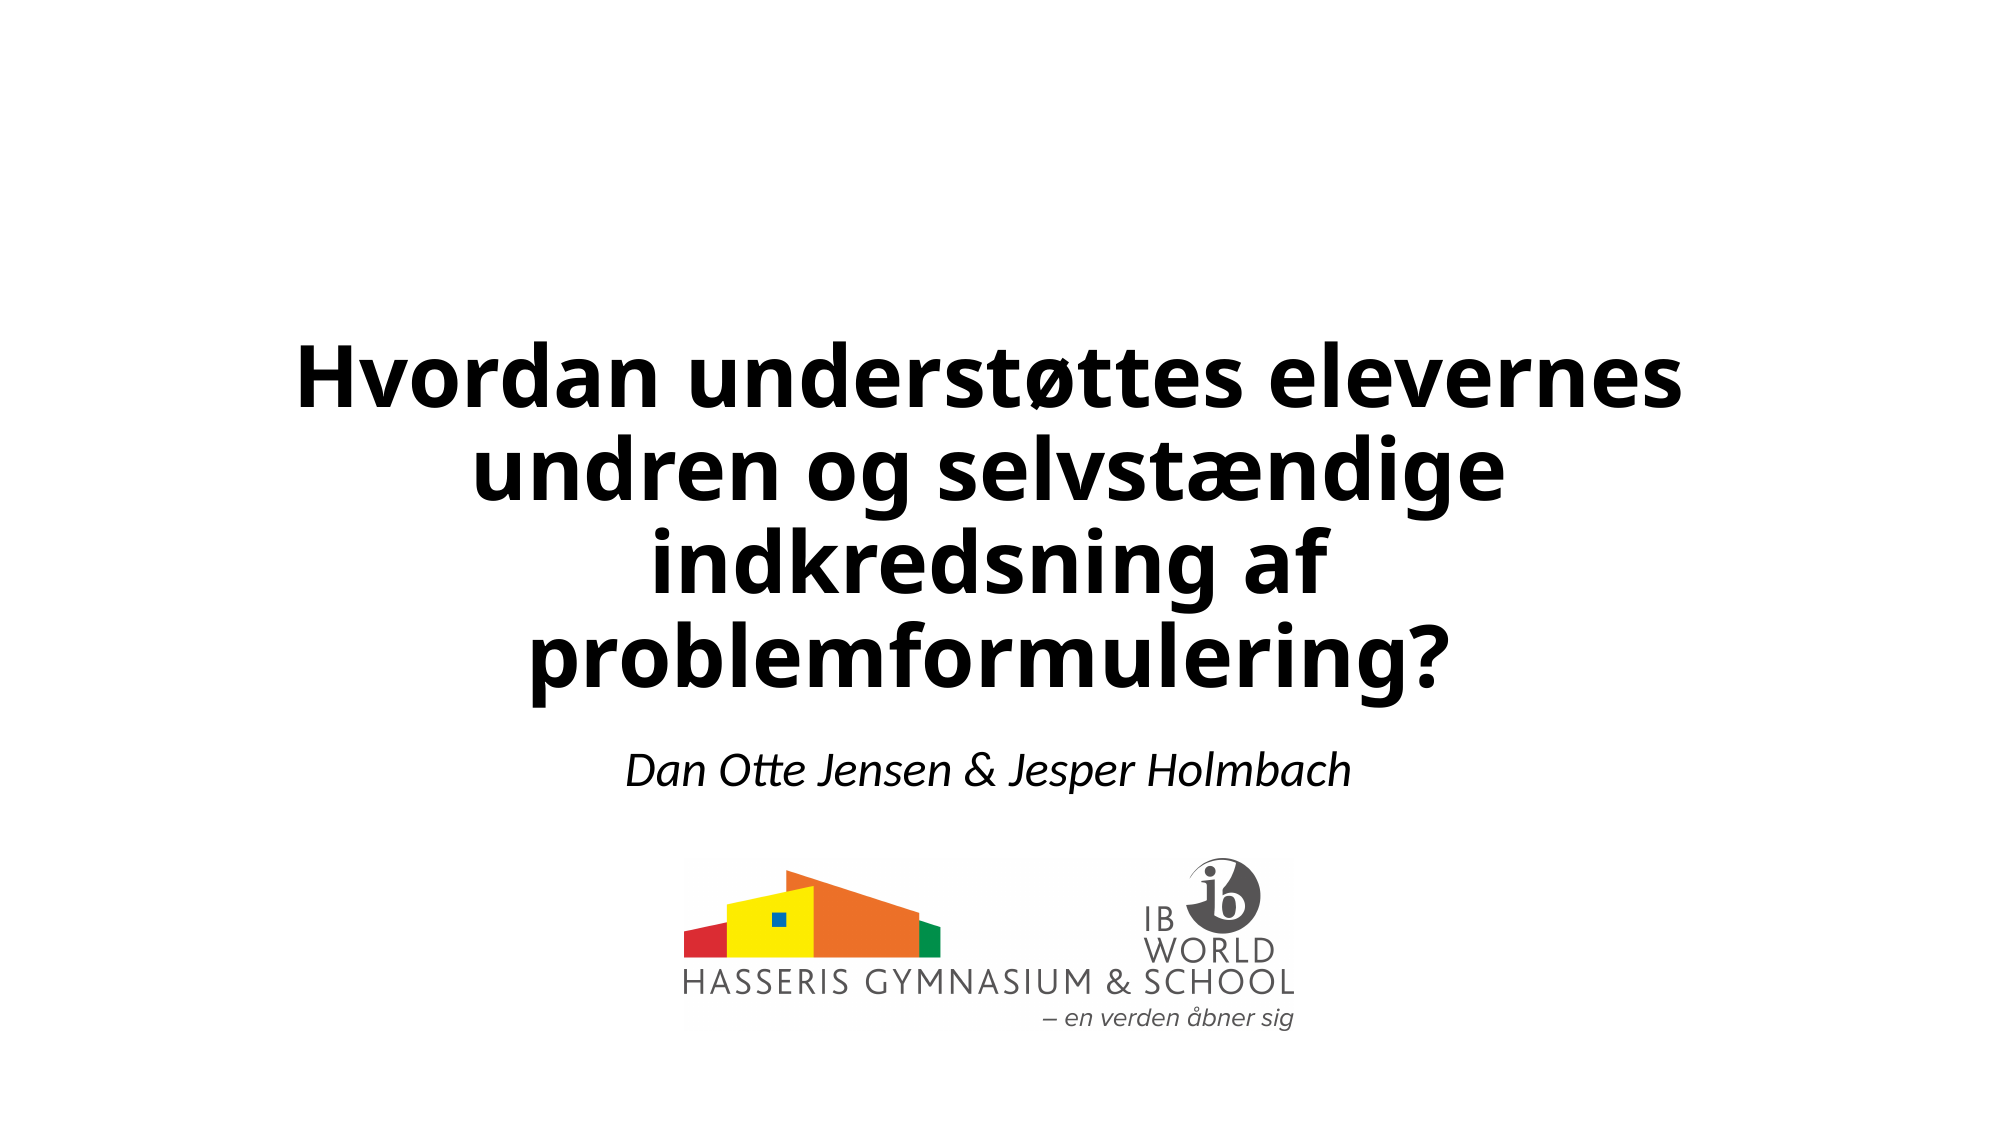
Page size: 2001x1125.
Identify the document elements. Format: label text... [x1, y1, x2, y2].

subtitle Dan Otte Jensen & Jesper Holmbach [239, 736, 1739, 1008]
title Hvordan understøttes elevernes undren og selvstændige indkredsning af problemformulering? [239, 321, 1739, 714]
picture [684, 858, 1294, 1031]
